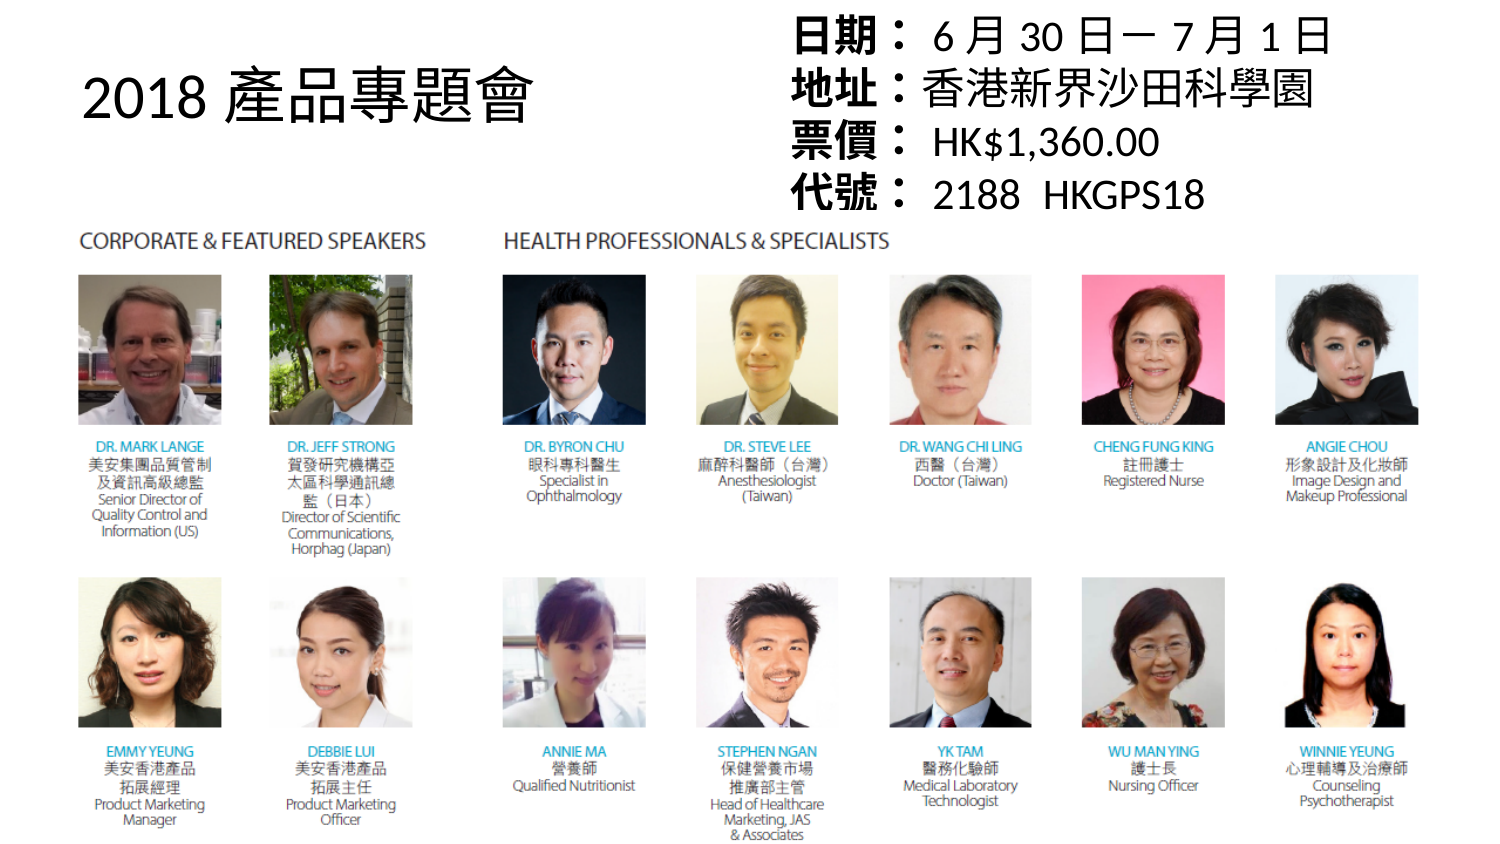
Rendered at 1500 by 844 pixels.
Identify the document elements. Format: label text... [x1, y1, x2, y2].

list 日期：6月30日－7月1日 地址：香港新界沙田科學園 票價：HK$1,360.00 代號：2188_HKGPS18 [779, 2, 1500, 210]
title 2018產品專題會 [70, 16, 720, 180]
picture [0, 210, 1500, 844]
